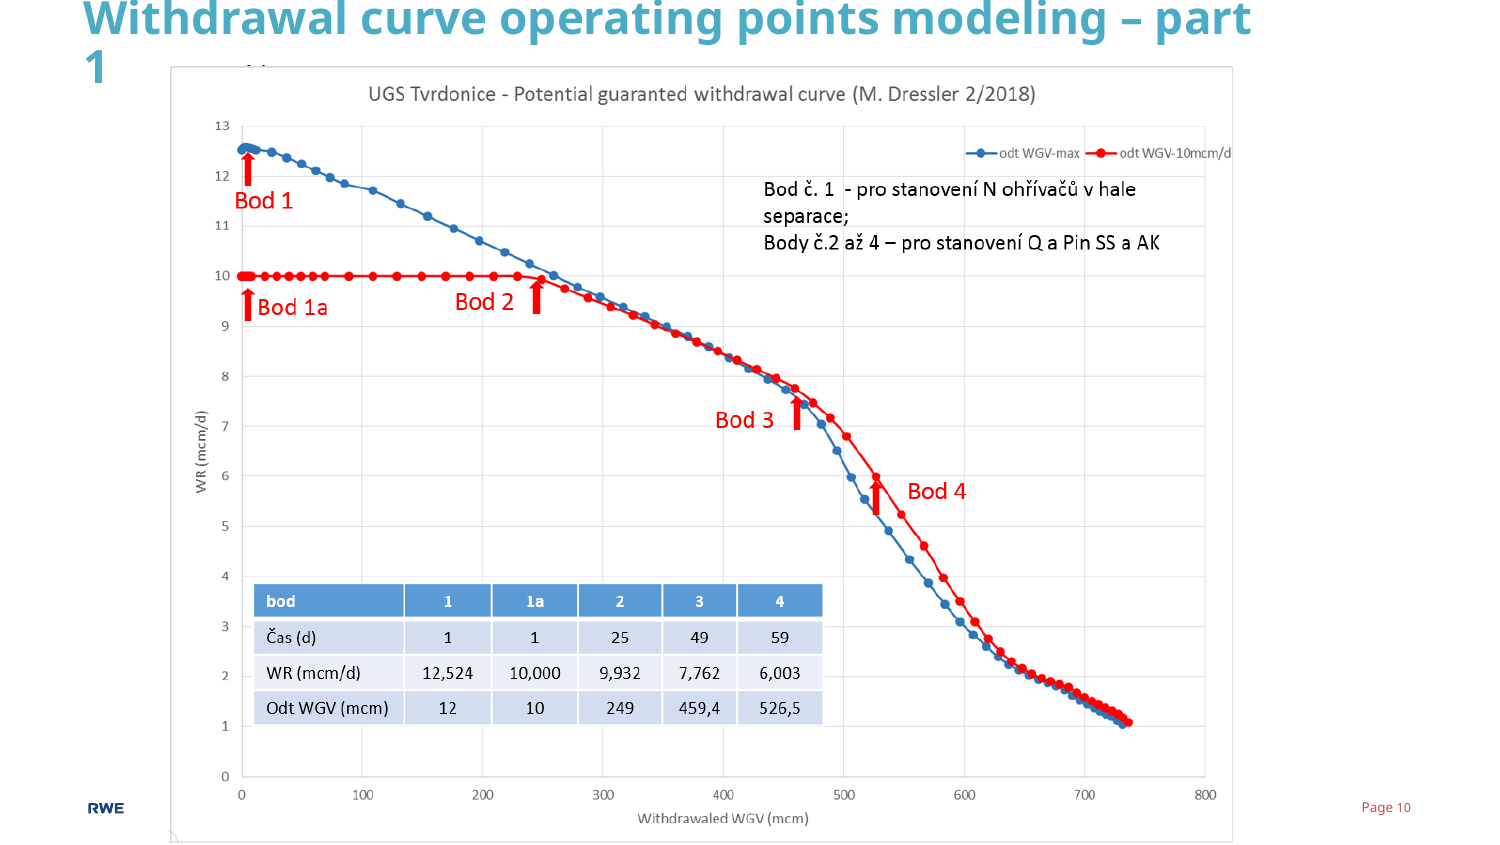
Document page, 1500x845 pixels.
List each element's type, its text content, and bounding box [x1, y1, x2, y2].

picture [169, 65, 1233, 843]
slide_number Page 10 [1328, 797, 1412, 816]
text_box Withdrawal curve operating points modeling – part 1 [68, 0, 1297, 89]
